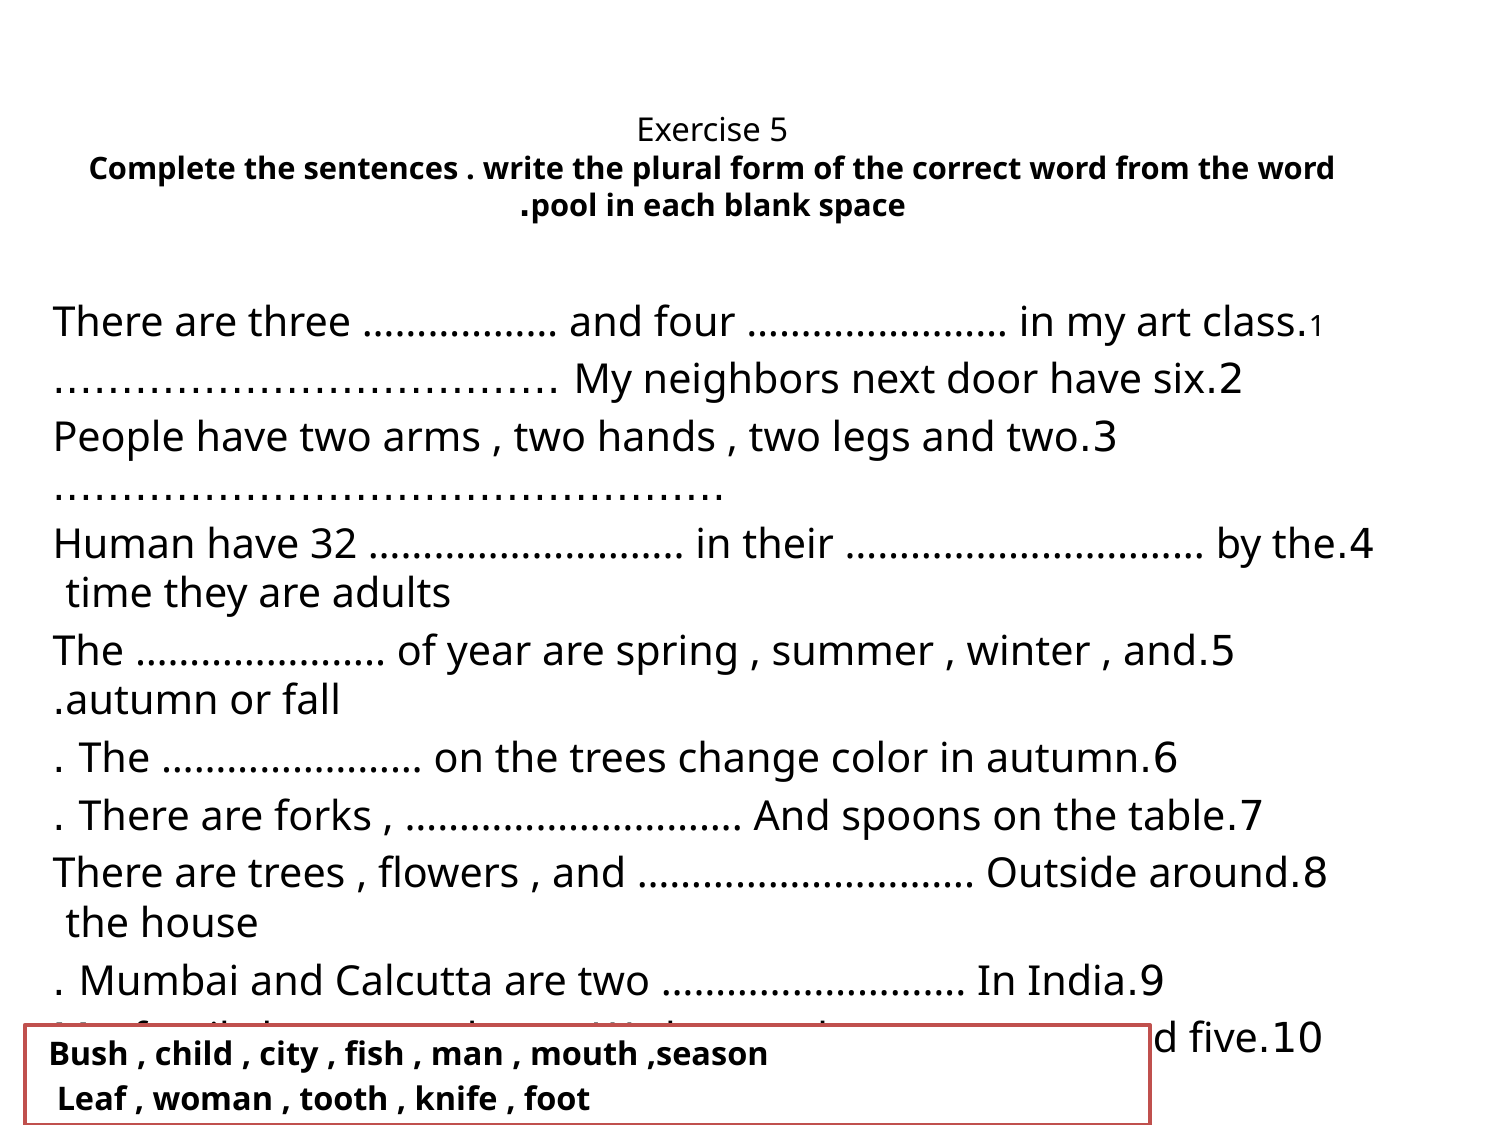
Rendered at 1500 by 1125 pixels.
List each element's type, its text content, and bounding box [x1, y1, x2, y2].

text_box Bush , child , city , fish , man , mouth ,season Leaf , woman , tooth , knife , foot [23, 1023, 1152, 1125]
list 1.There are three ……………… and four …………………… in my art class 2.My neighbors next door have six ………………………………. 3.People have two arms , two hands , two legs and two …………………………………………. 4.Human have 32 ……………………….. in their …………………………... by the time they are adults 5.The ………………….. of year are spring , summer , winter , and autumn or fall. 6.The …………………… on the trees change color in autumn . 7.There are forks , …………………………. And spoons on the table . 8.There are trees , flowers , and …………………………. Outside around the house 9.Mumbai and Calcutta are two ………………………. In India . 10.M y family has several pets. We have a dog , two cats , and five …………………………… [37, 287, 1413, 1125]
title Exercise 5 Complete the sentences . write the plural form of the correct word from the word pool in each blank space. [37, 99, 1388, 287]
